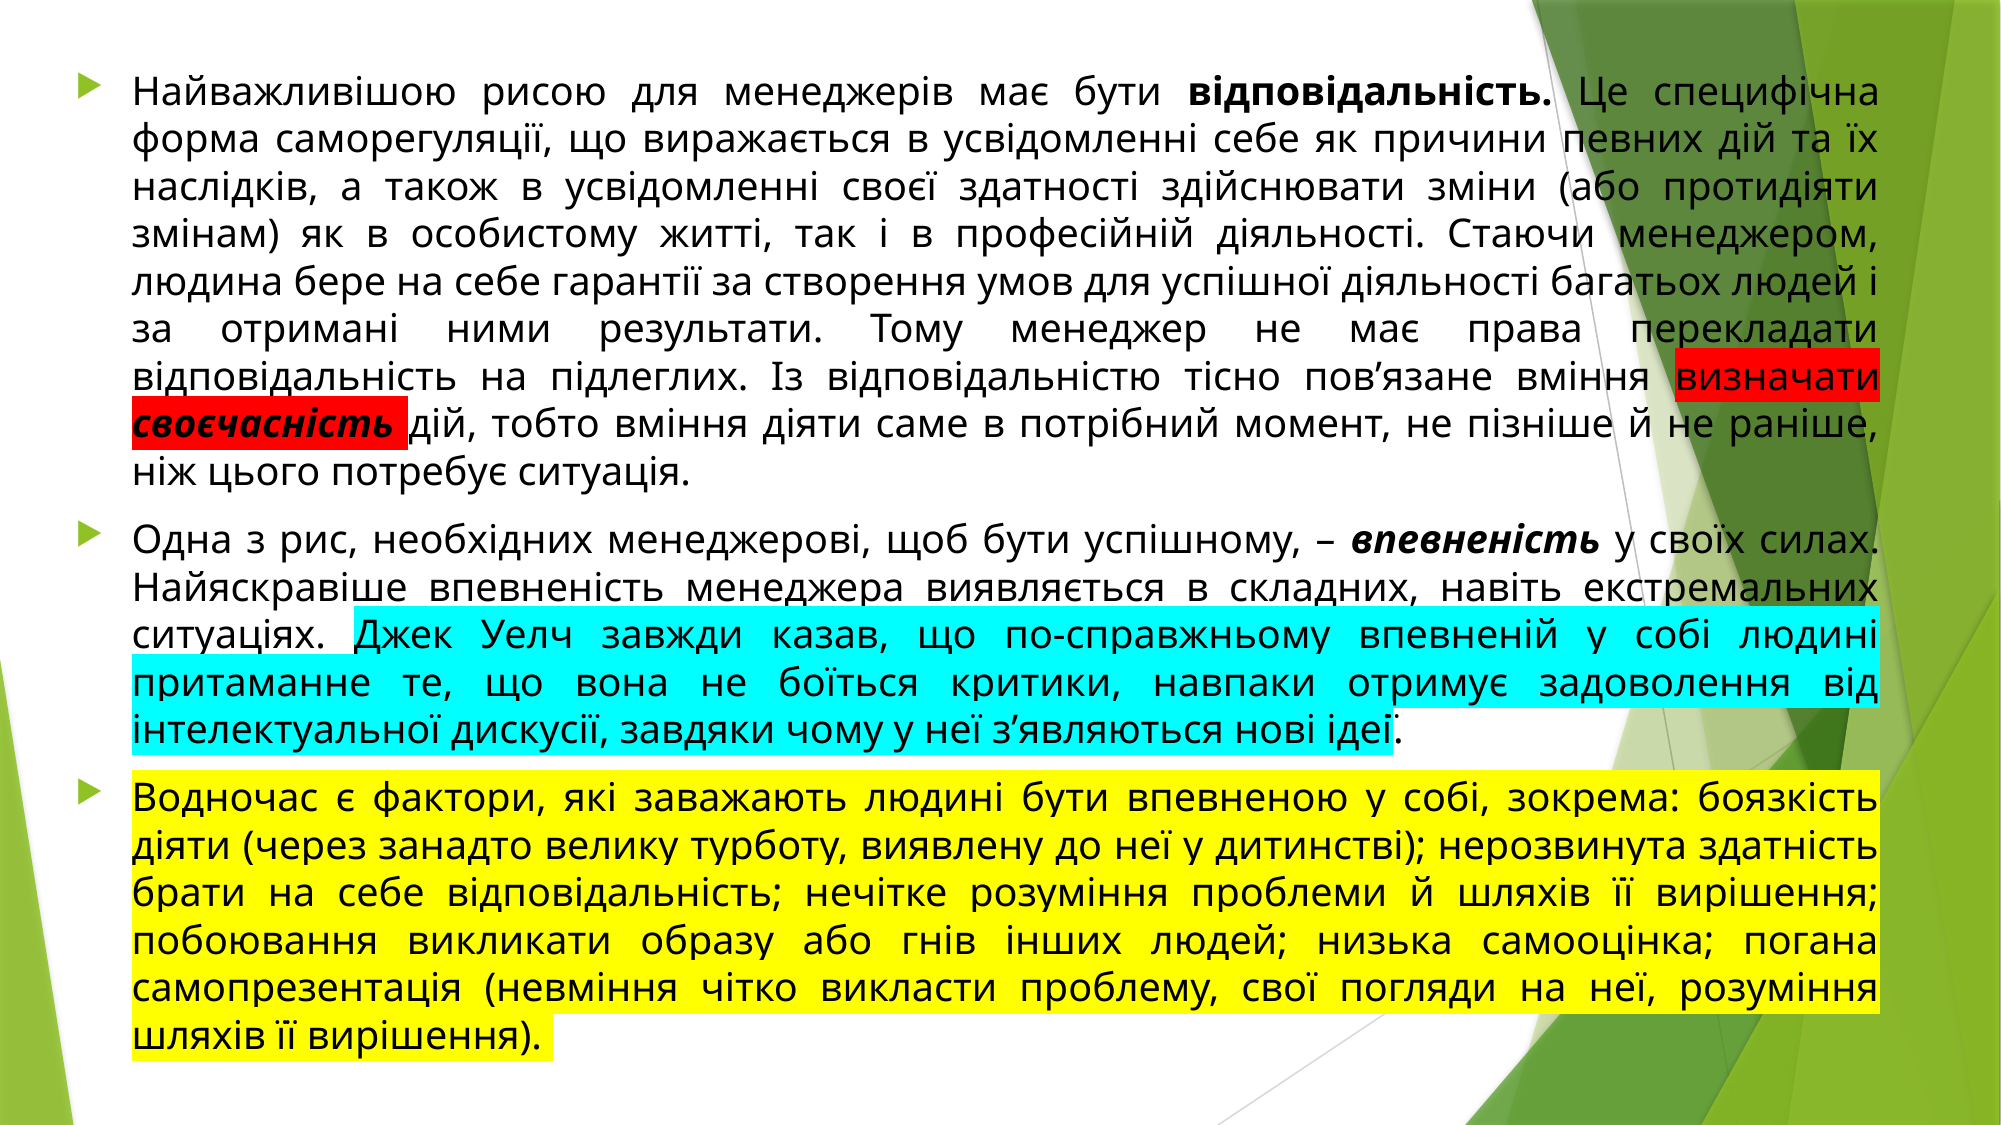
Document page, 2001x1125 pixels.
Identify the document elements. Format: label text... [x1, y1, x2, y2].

list Найважливішою рисою для менеджерів має бути відповідальність. Це специфічна форма саморегуляції, що виражається в усвідомленні себе як причини певних дій та їх наслідків, а також в усвідомленні своєї здатності здійснювати зміни (або протидіяти змінам) як в особистому житті, так і в професійній діяльності. Стаючи менеджером, людина бере на себе гарантії за створення умов для успішної діяльності багатьох людей і за отримані ними результати. Тому менеджер не має права перекладати відповідальність на підлеглих. Із відповідальністю тісно пов’язане вміння визначати своєчасність дій, тобто вміння діяти саме в потрібний момент, не пізніше й не раніше, ніж цього потребує ситуація. Одна з рис, необхідних менеджерові, щоб бути успішному, – впевненість у своїх силах. Найяскравіше впевненість менеджера виявляється в складних, навіть екстремальних ситуаціях. Джек Уелч завжди казав, що по-справжньому впевненій у собі людині притаманне те, що вона не боїться критики, навпаки отримує задоволення від інтелектуальної дискусії, завдяки чому у неї з’являються нові ідеї. Водночас є фактори, які заважають людині бути впевненою у собі, зокрема: боязкість діяти (через занадто велику турботу, виявлену до неї у дитинстві); нерозвинута здатність брати на себе відповідальність; нечітке розуміння проблеми й шляхів її вирішення; побоювання викликати образу або гнів інших людей; низька самооцінка; погана самопрезентація (невміння чітко викласти проблему, свої погляди на неї, розуміння шляхів її вирішення). [60, 58, 1896, 1086]
